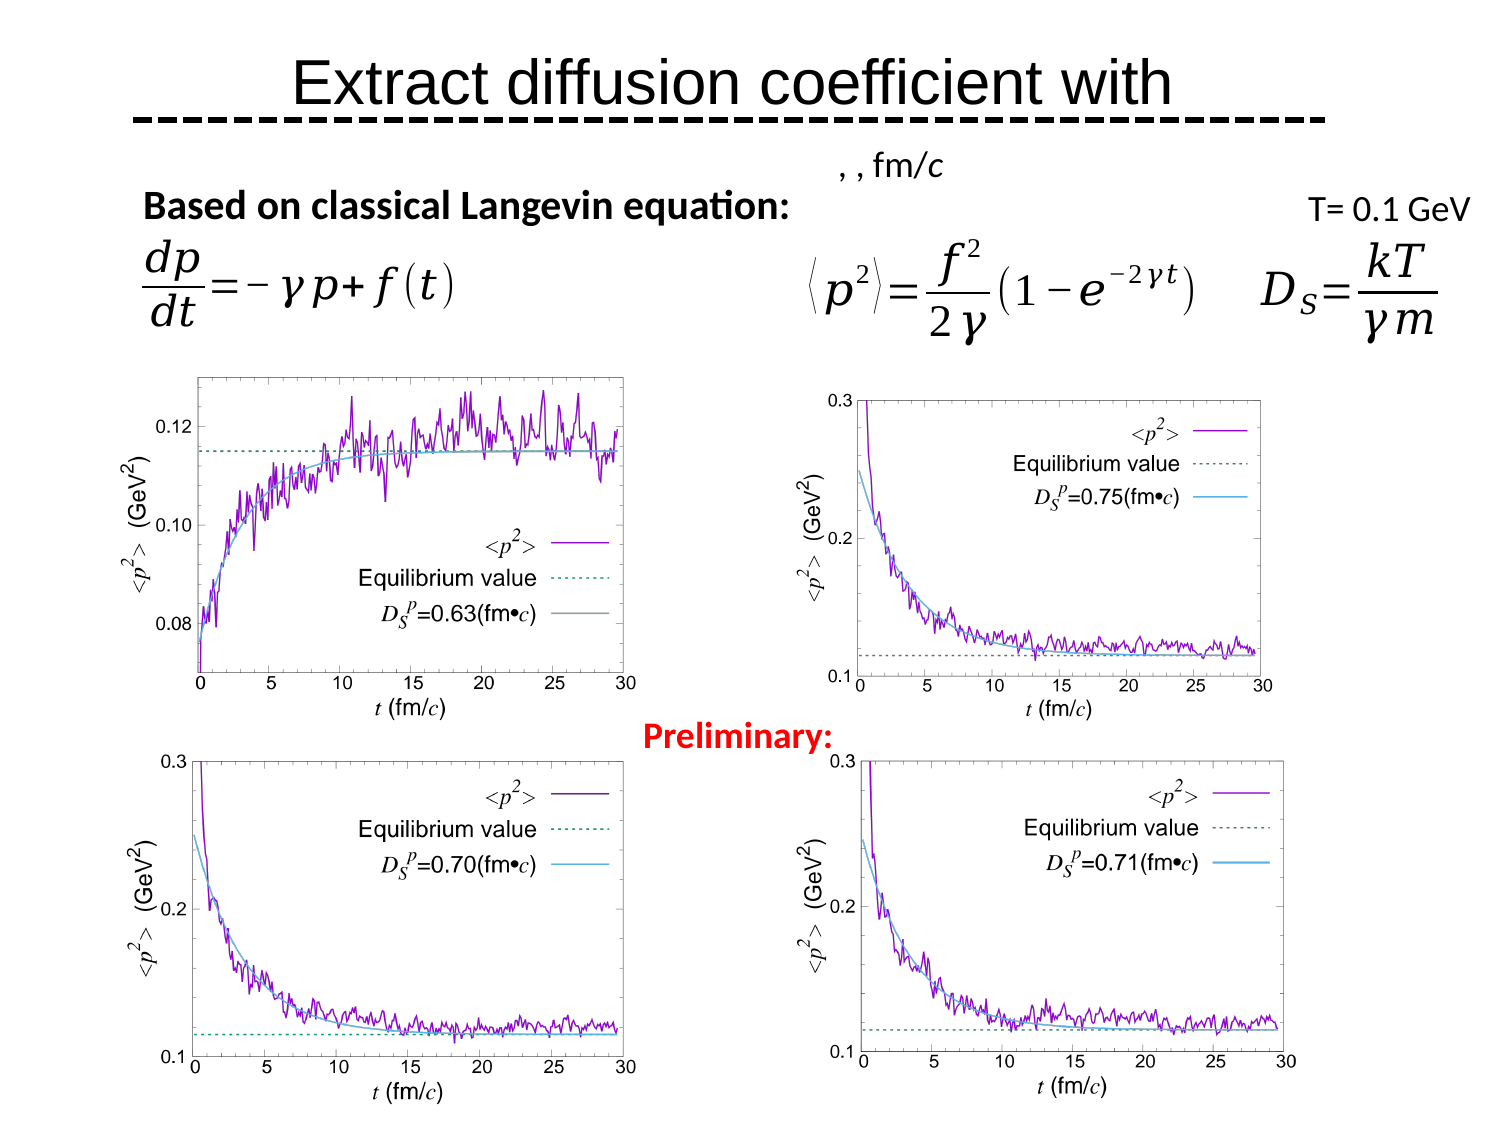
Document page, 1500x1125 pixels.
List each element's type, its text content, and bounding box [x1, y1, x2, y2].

text_box Based on classical Langevin equation: [128, 170, 833, 235]
picture [119, 363, 644, 723]
picture [119, 747, 644, 1107]
picture [789, 747, 1304, 1100]
picture [789, 387, 1279, 723]
